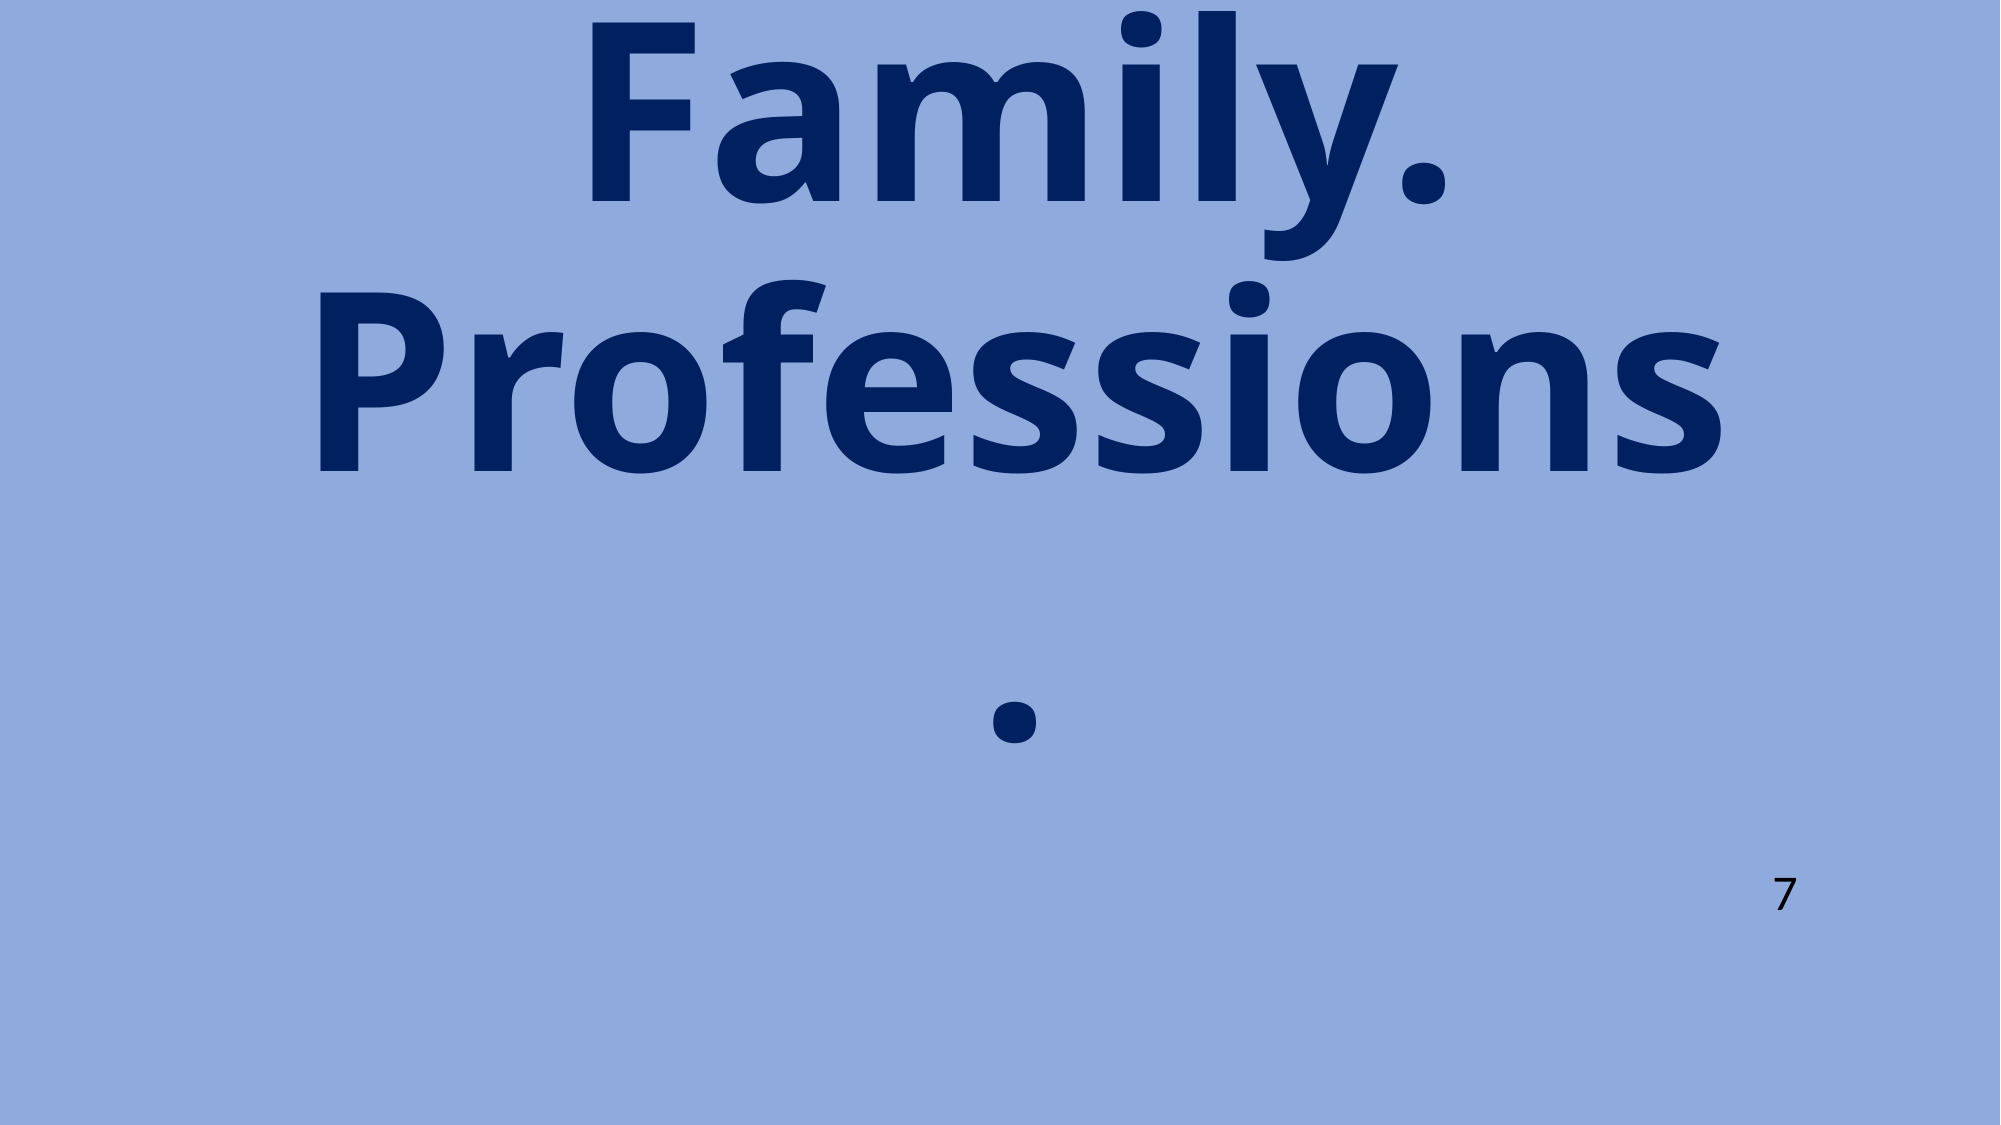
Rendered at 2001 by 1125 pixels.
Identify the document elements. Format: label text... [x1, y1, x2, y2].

title Family. Professions. [264, 410, 1765, 803]
subtitle 7 [312, 860, 1813, 968]
